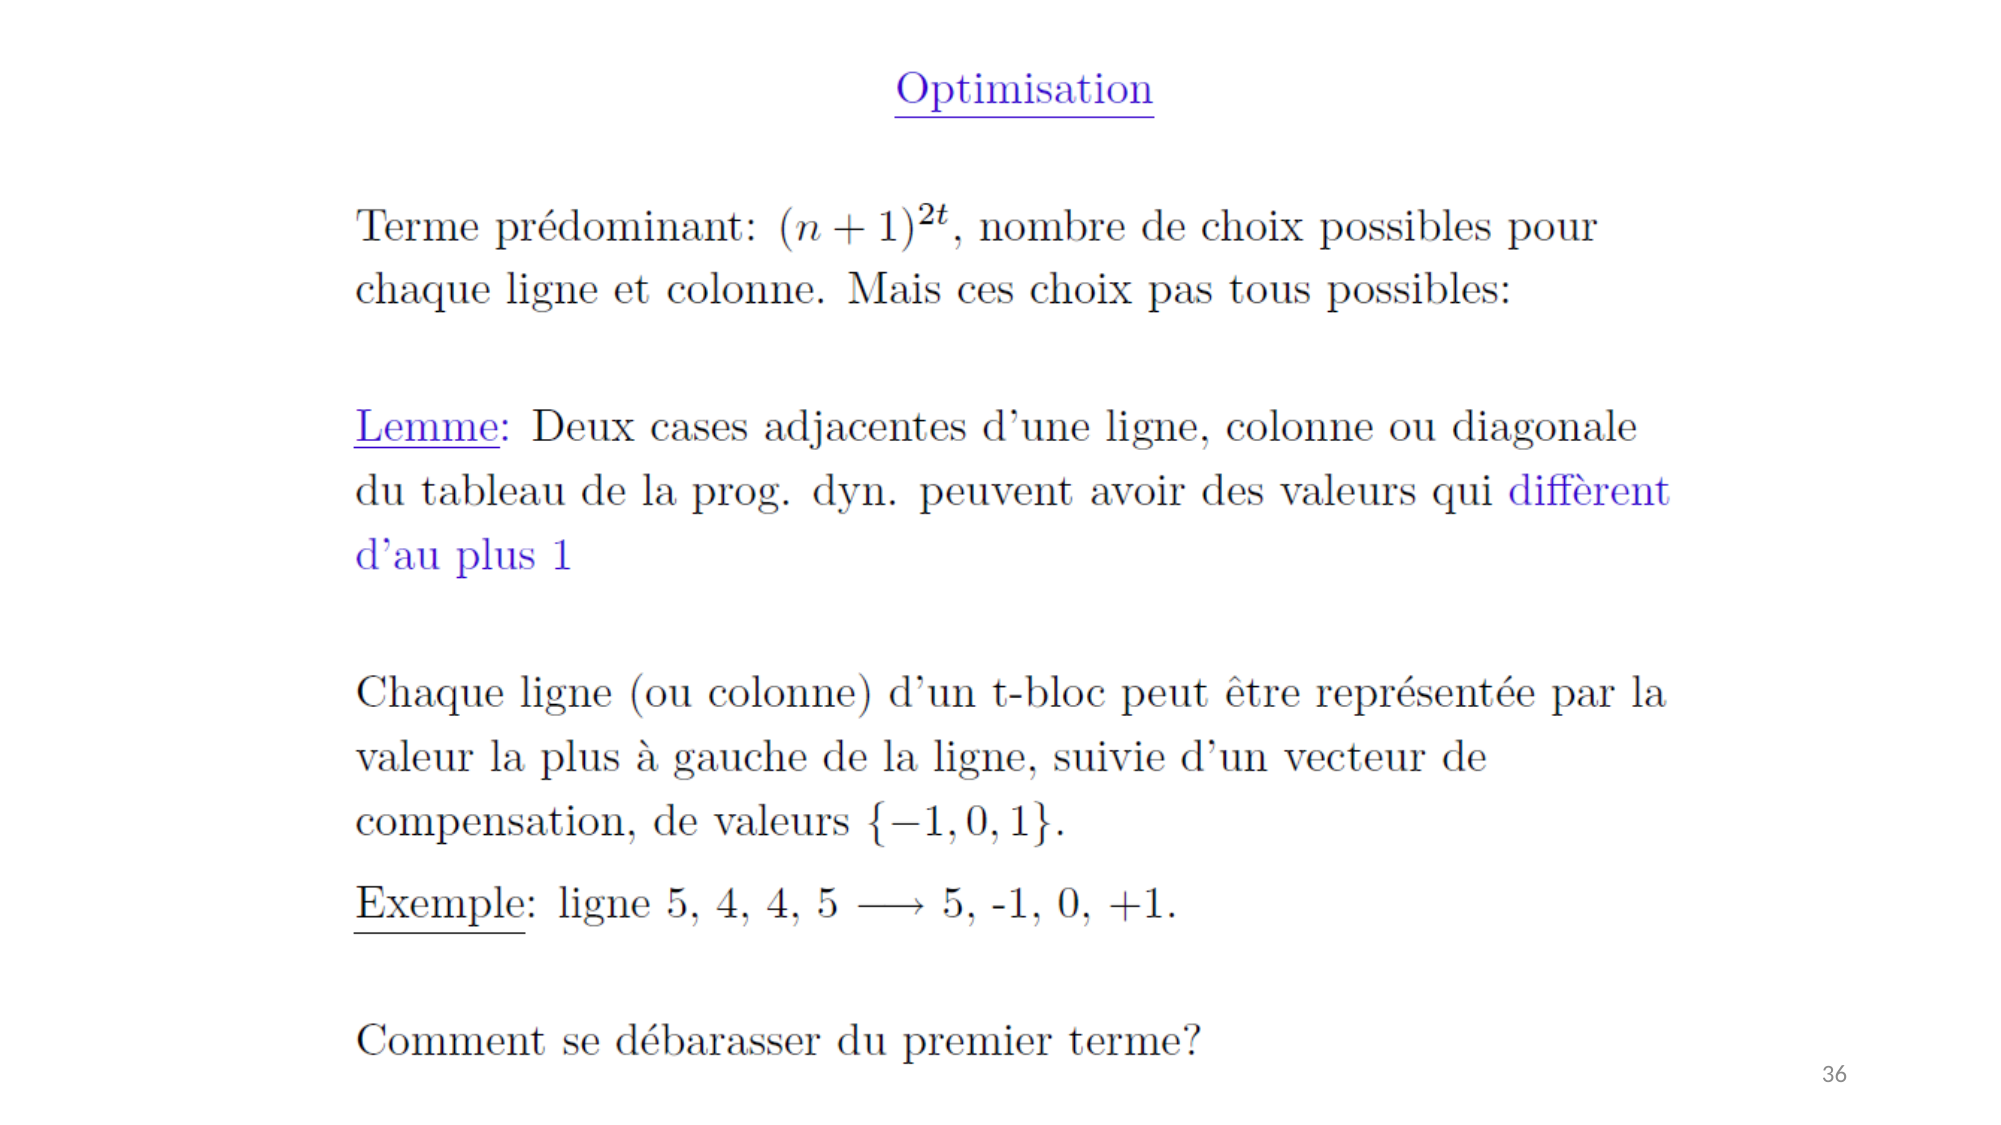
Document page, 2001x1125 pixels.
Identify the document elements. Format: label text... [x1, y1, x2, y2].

picture [330, 51, 1700, 1097]
slide_number 36 [1412, 1042, 1863, 1103]
